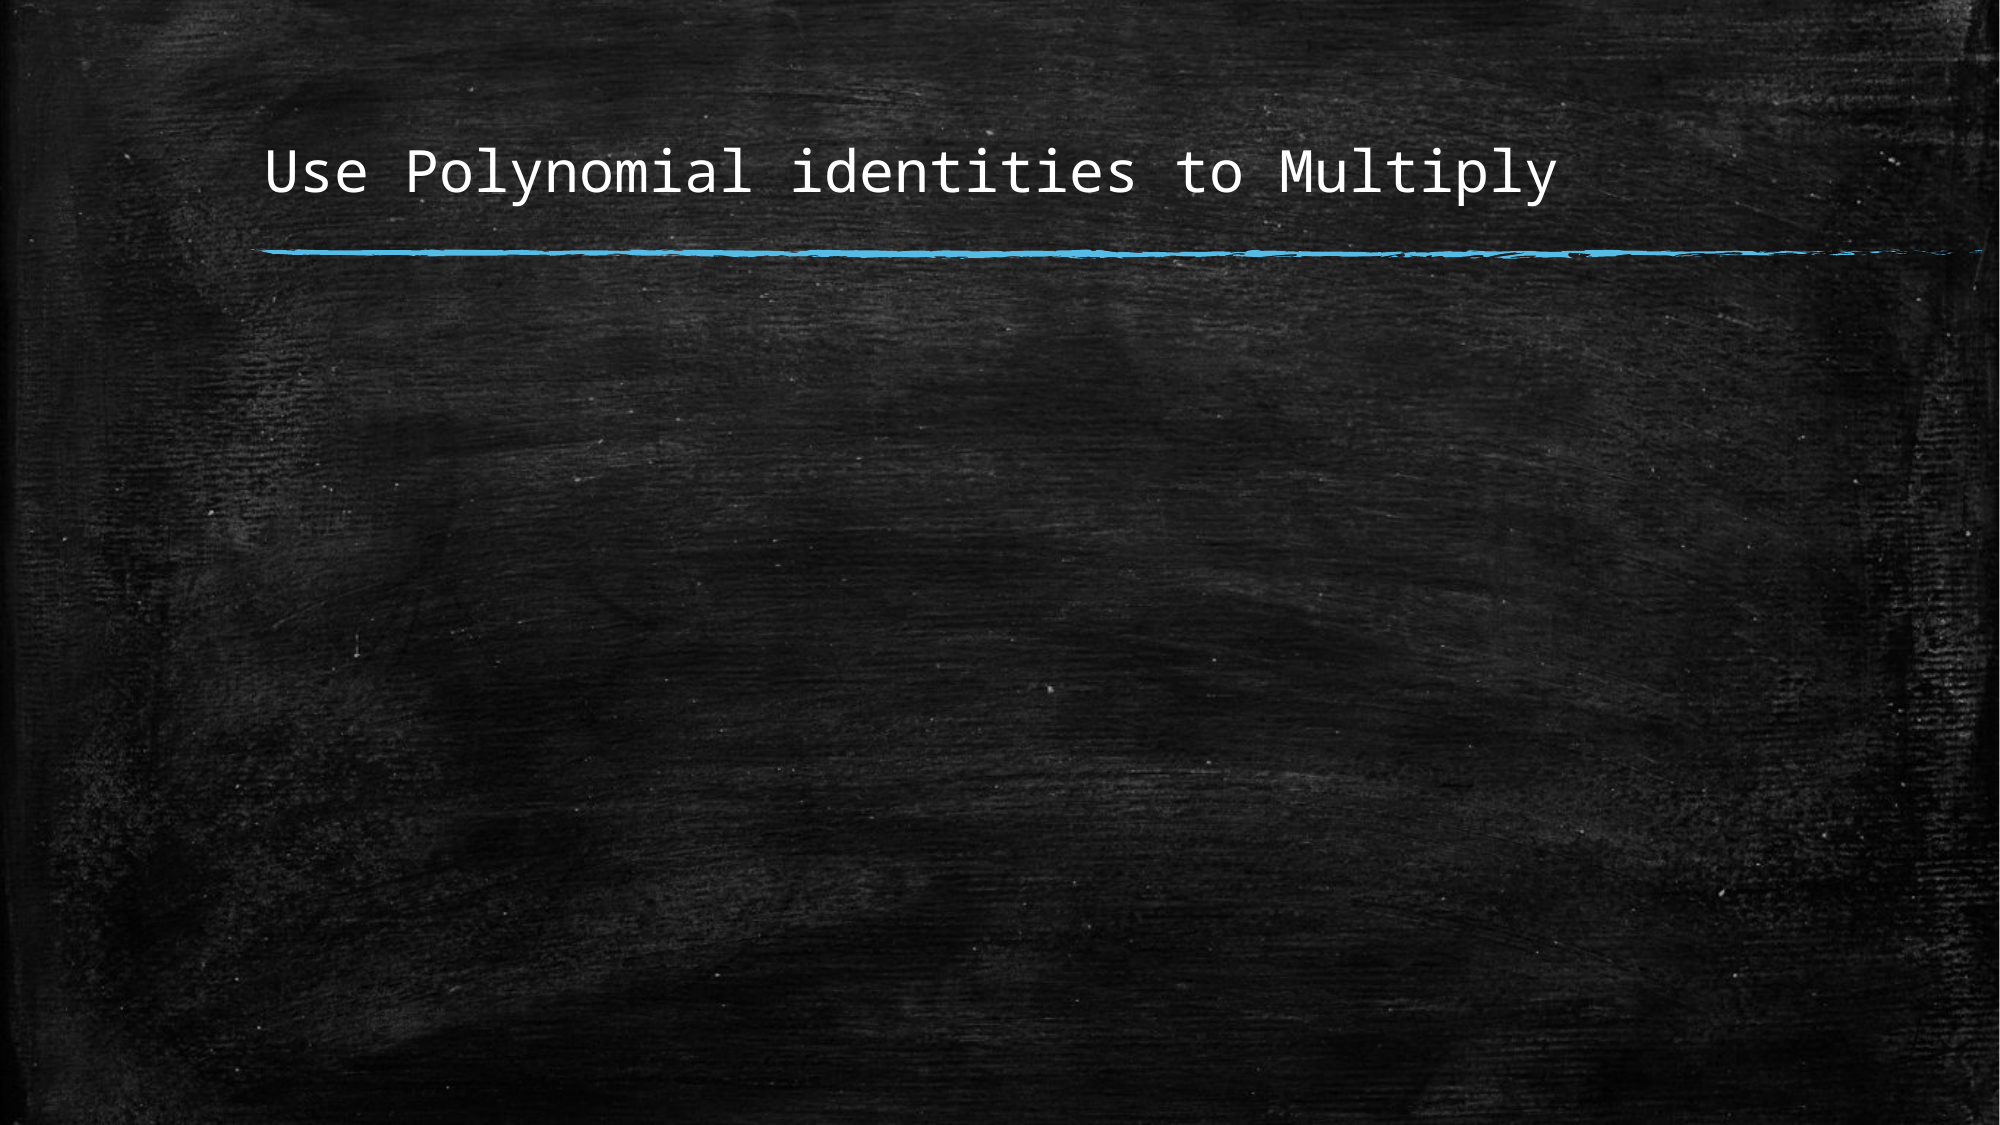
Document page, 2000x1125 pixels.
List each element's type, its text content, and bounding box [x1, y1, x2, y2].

title Use Polynomial identities to Multiply [249, 45, 1750, 213]
